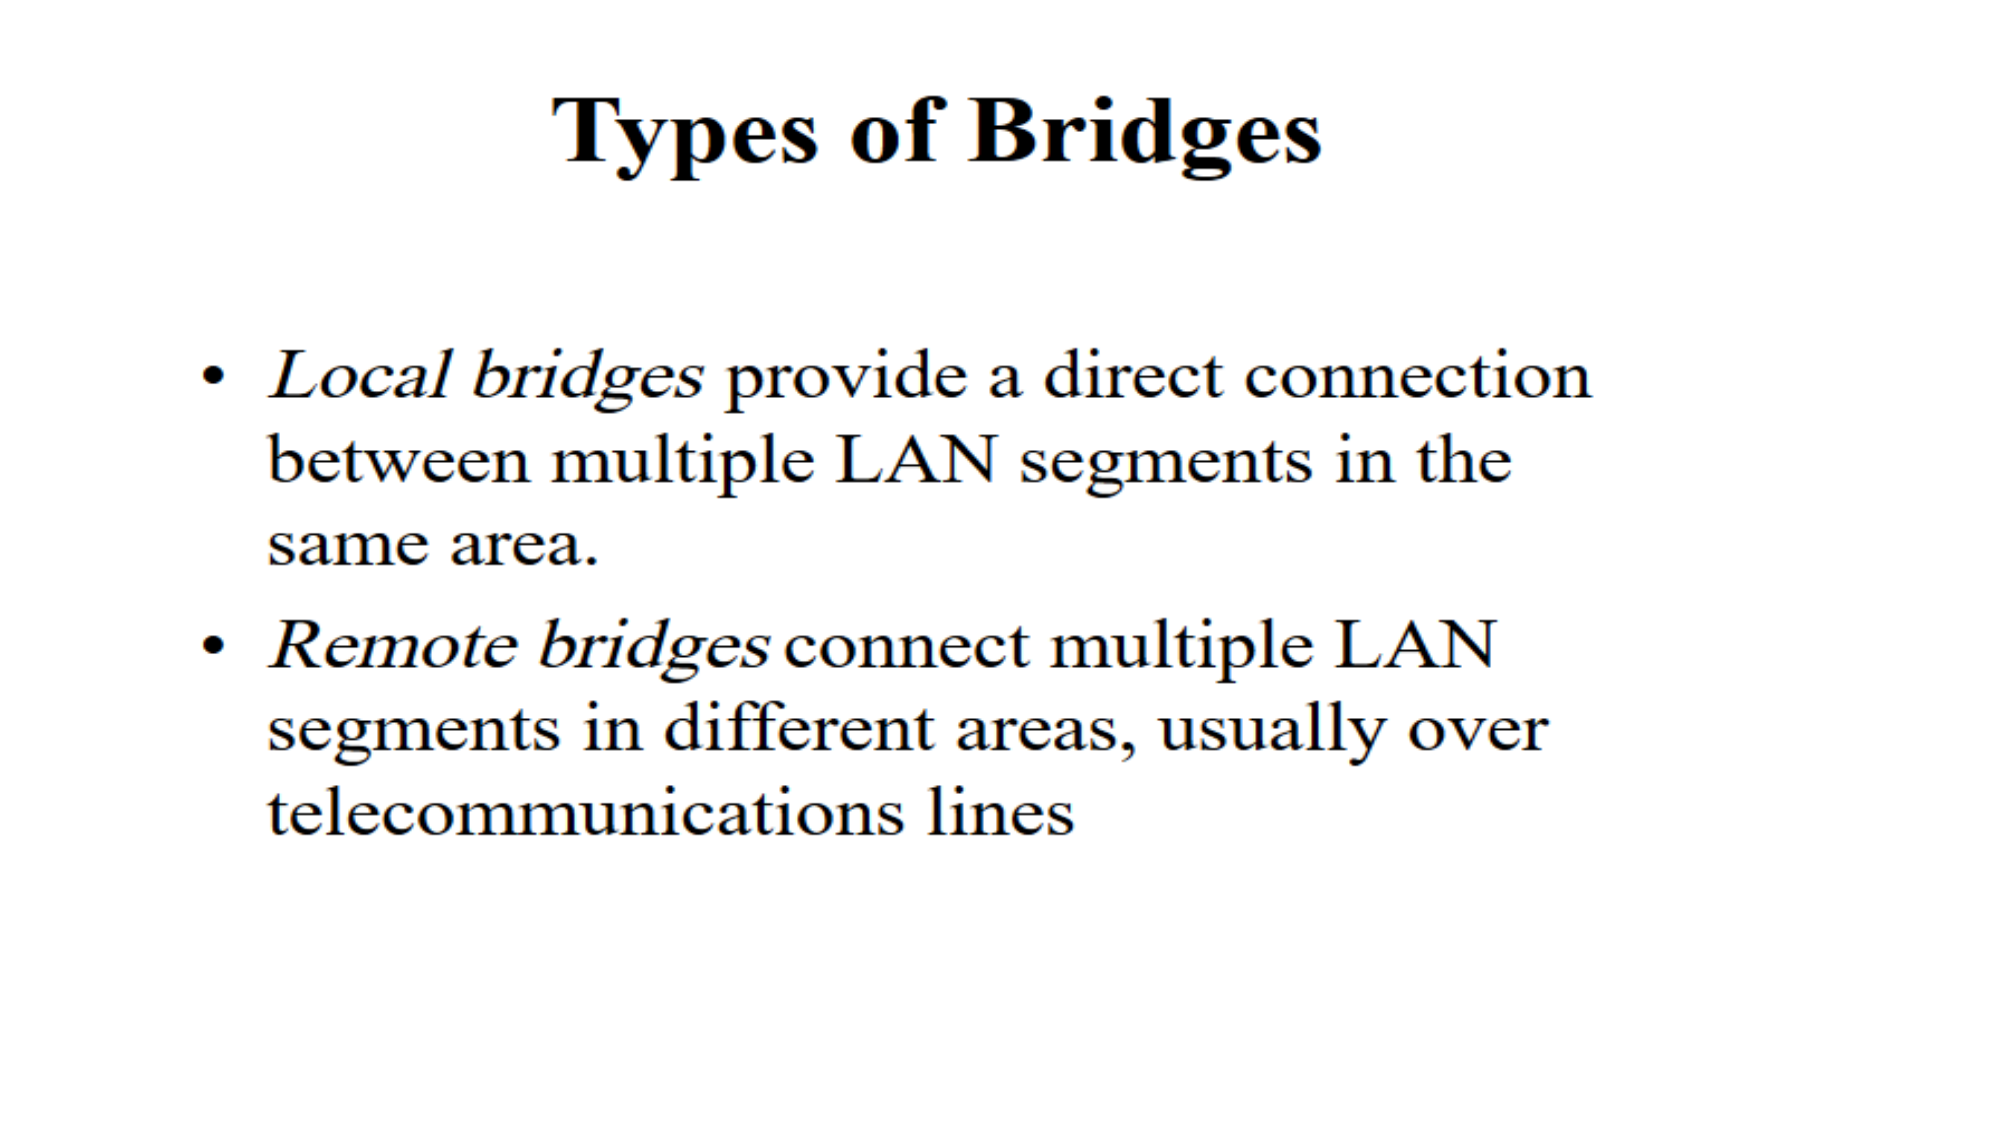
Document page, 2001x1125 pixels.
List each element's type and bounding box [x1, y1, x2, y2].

picture [137, 59, 1815, 987]
